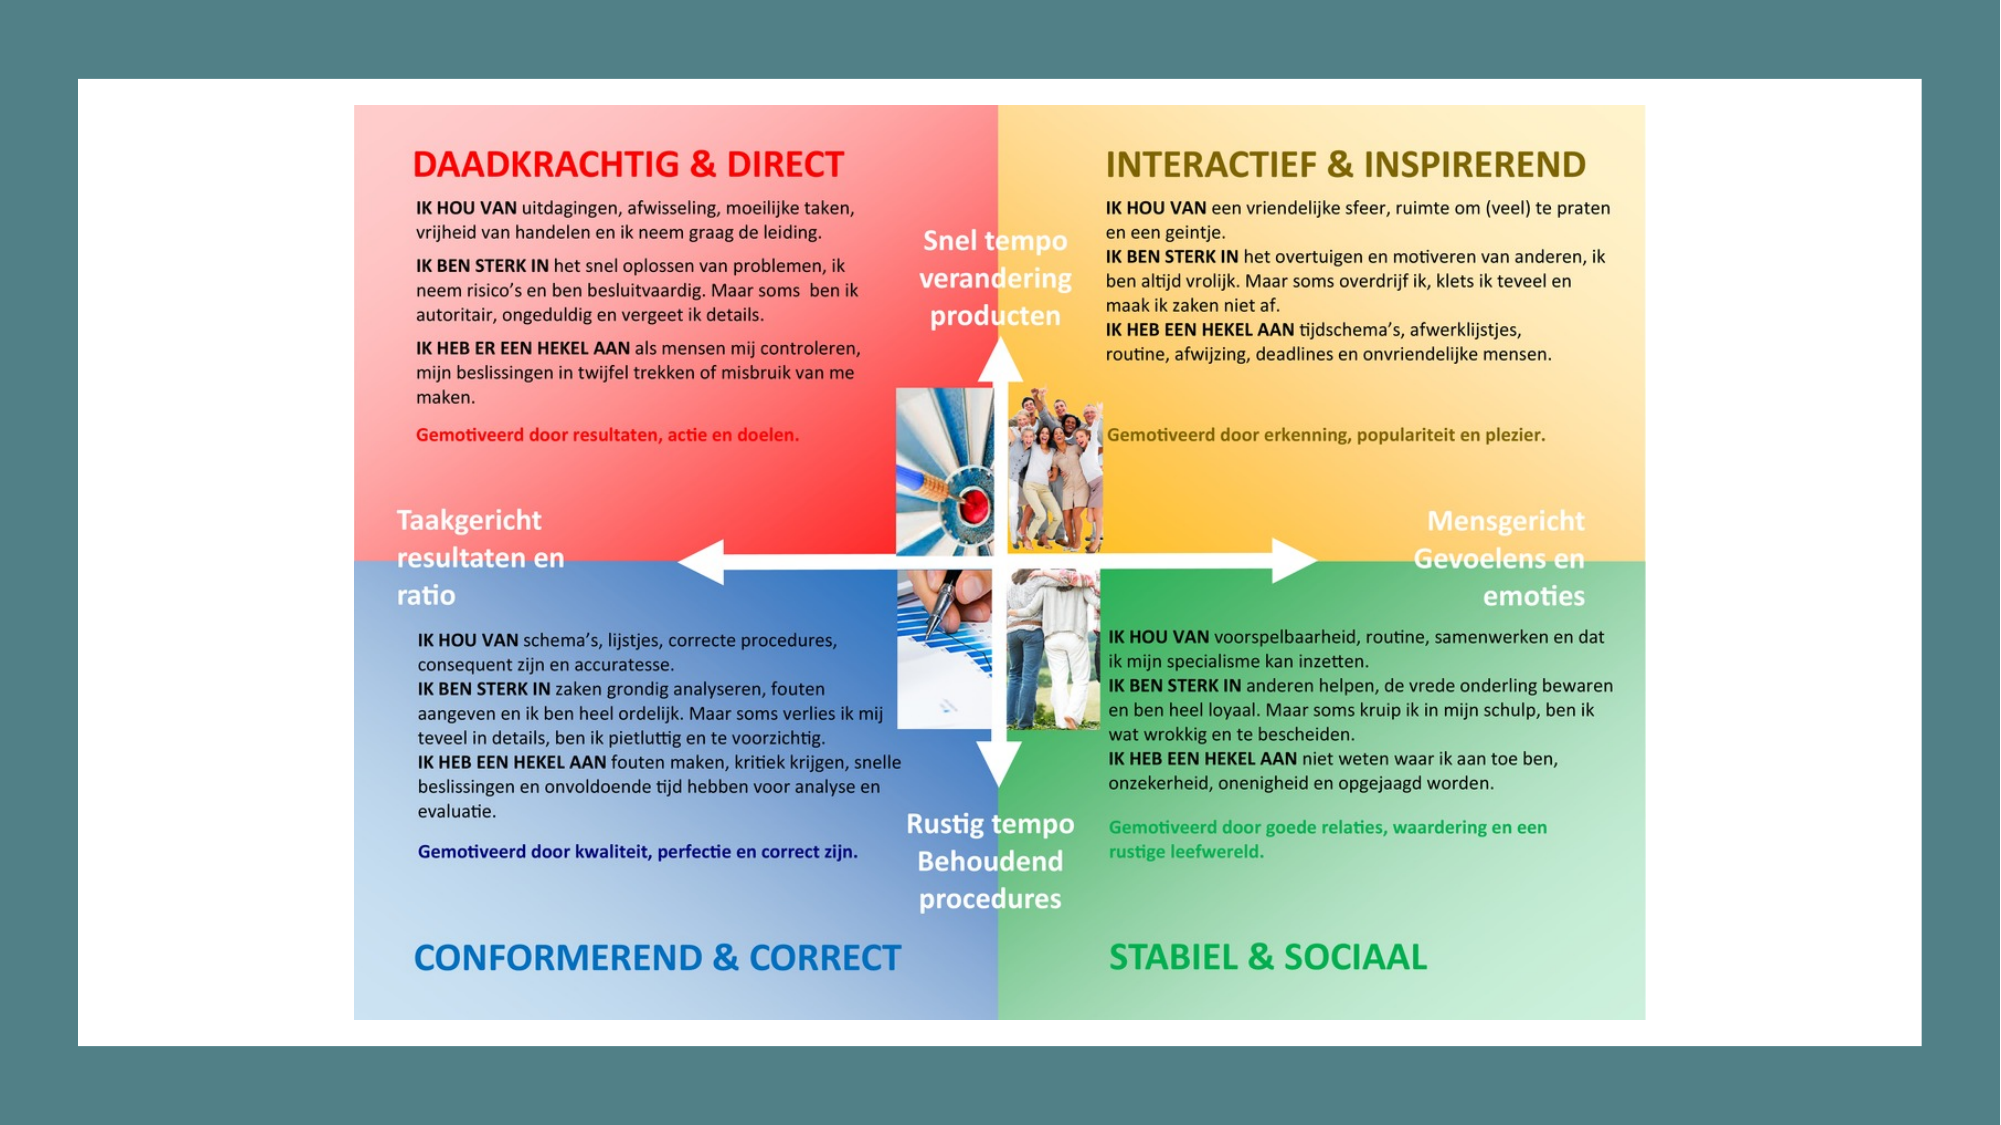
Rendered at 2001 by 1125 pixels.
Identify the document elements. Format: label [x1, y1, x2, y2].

list [354, 105, 1646, 1020]
text_box [77, 78, 1923, 1047]
text_box [0, 0, 2000, 1125]
